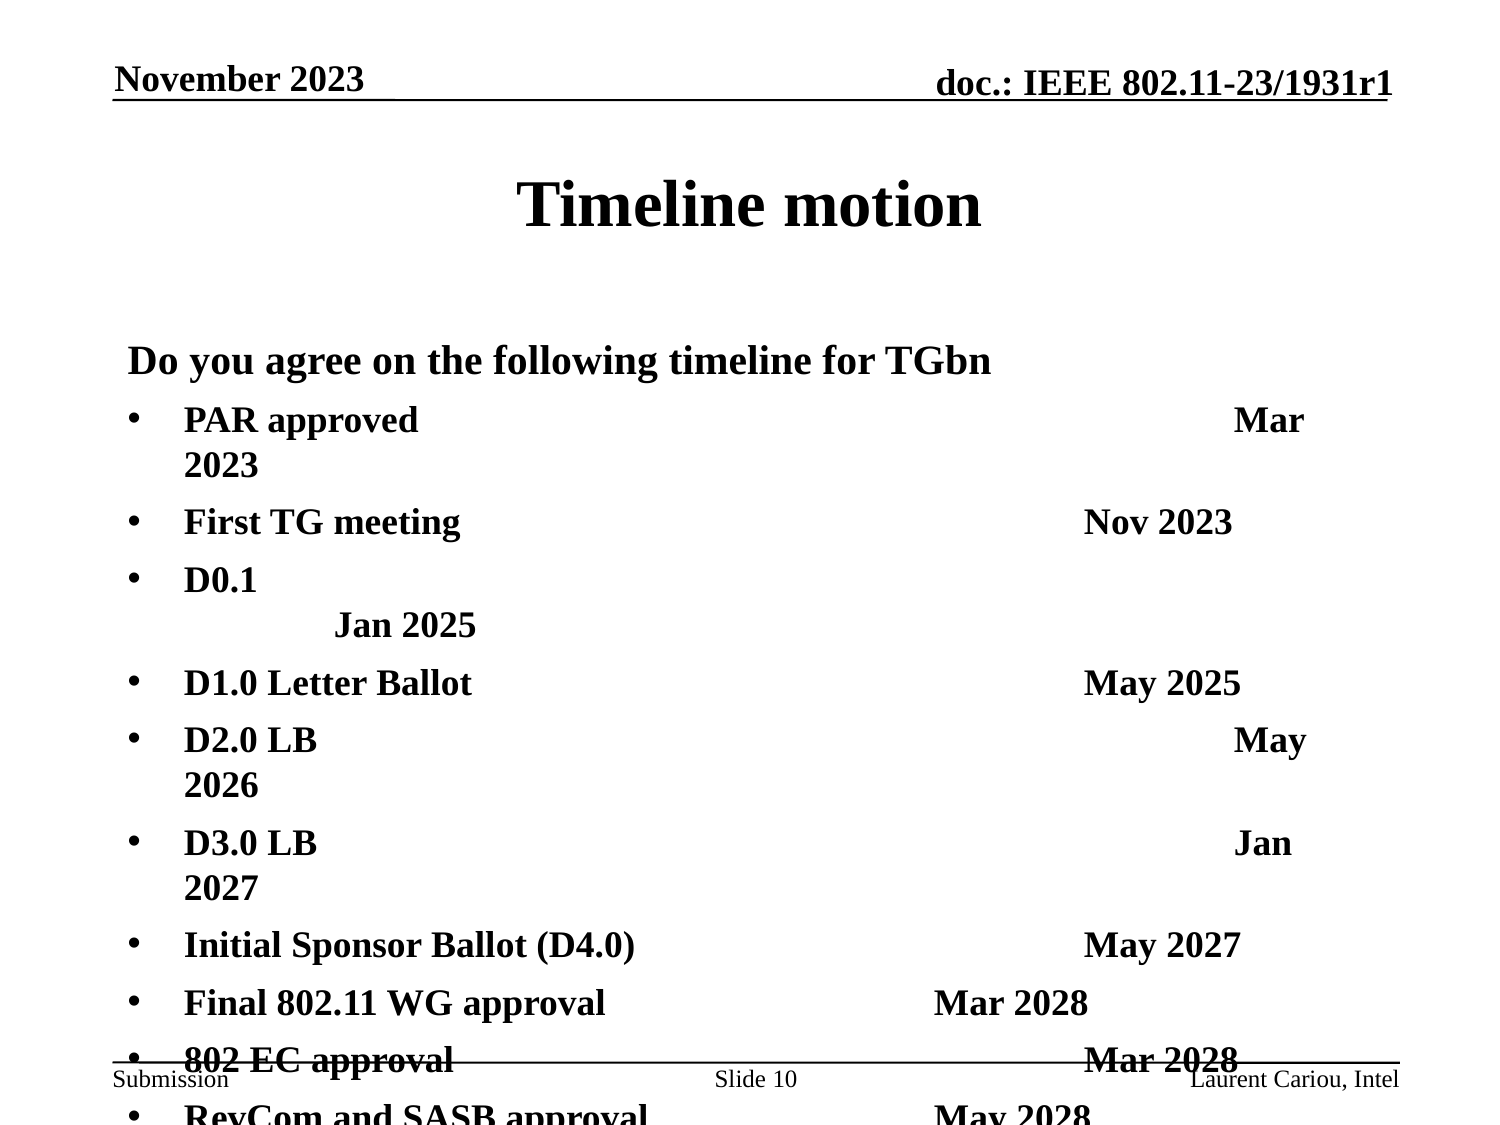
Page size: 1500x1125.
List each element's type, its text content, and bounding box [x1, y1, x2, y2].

slide_number Slide 10 [712, 1061, 800, 1123]
text_box Laurent Cariou, Intel [877, 1062, 1400, 1092]
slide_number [114, 54, 423, 100]
title Timeline motion [112, 112, 1388, 288]
list Do you agree on the following timeline for TGbn PAR approved Mar 2023 First TG meeting Nov 2023 D0.1 Jan 2025 D1.0 Letter Ballot May 2025 D2.0 LB May 2026 D3.0 LB Jan 2027 Initial Sponsor Ballot (D4.0) May 2027 Final 802.11 WG approval Mar 2028 802 EC approval Mar 2028 RevCom and SASB approval May 2028 [112, 324, 1388, 1000]
